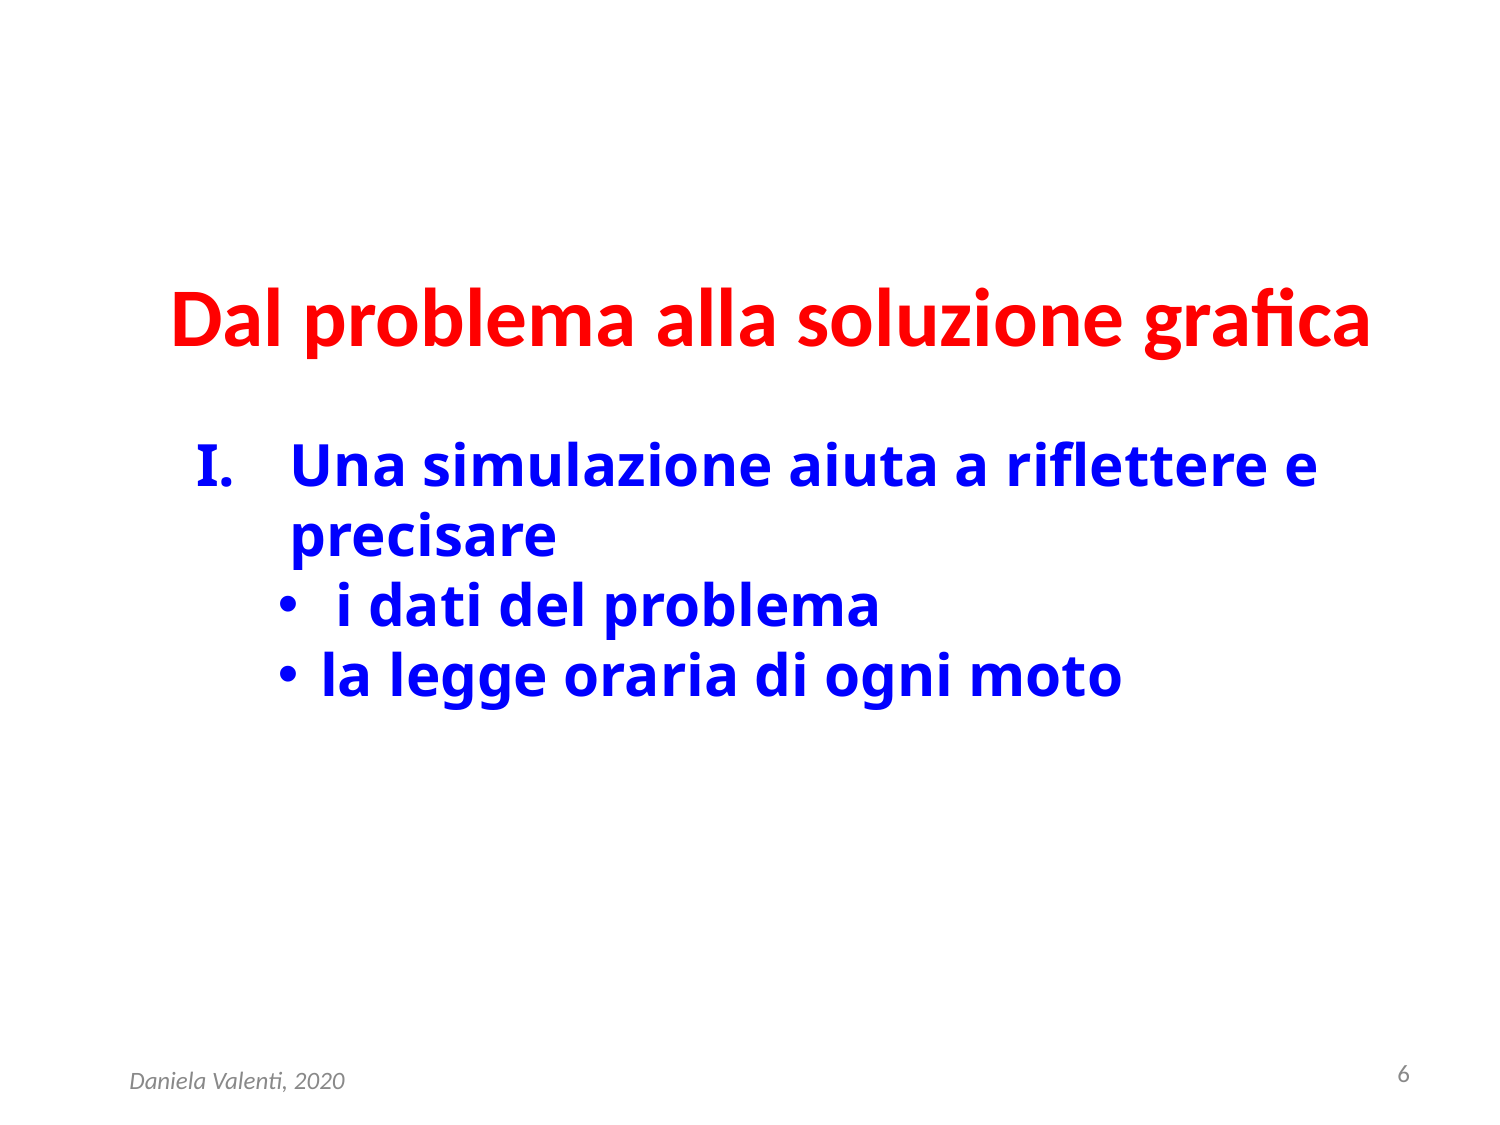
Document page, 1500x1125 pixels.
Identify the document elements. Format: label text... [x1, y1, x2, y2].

slide_number 6 [1074, 1042, 1425, 1103]
title Dal problema alla soluzione grafica [128, 255, 1416, 381]
footer Daniela Valenti, 2020 [0, 1050, 475, 1110]
text_box Una simulazione aiuta a riflettere e precisare i dati del problema la legge oraria di ogni moto [181, 420, 1363, 716]
